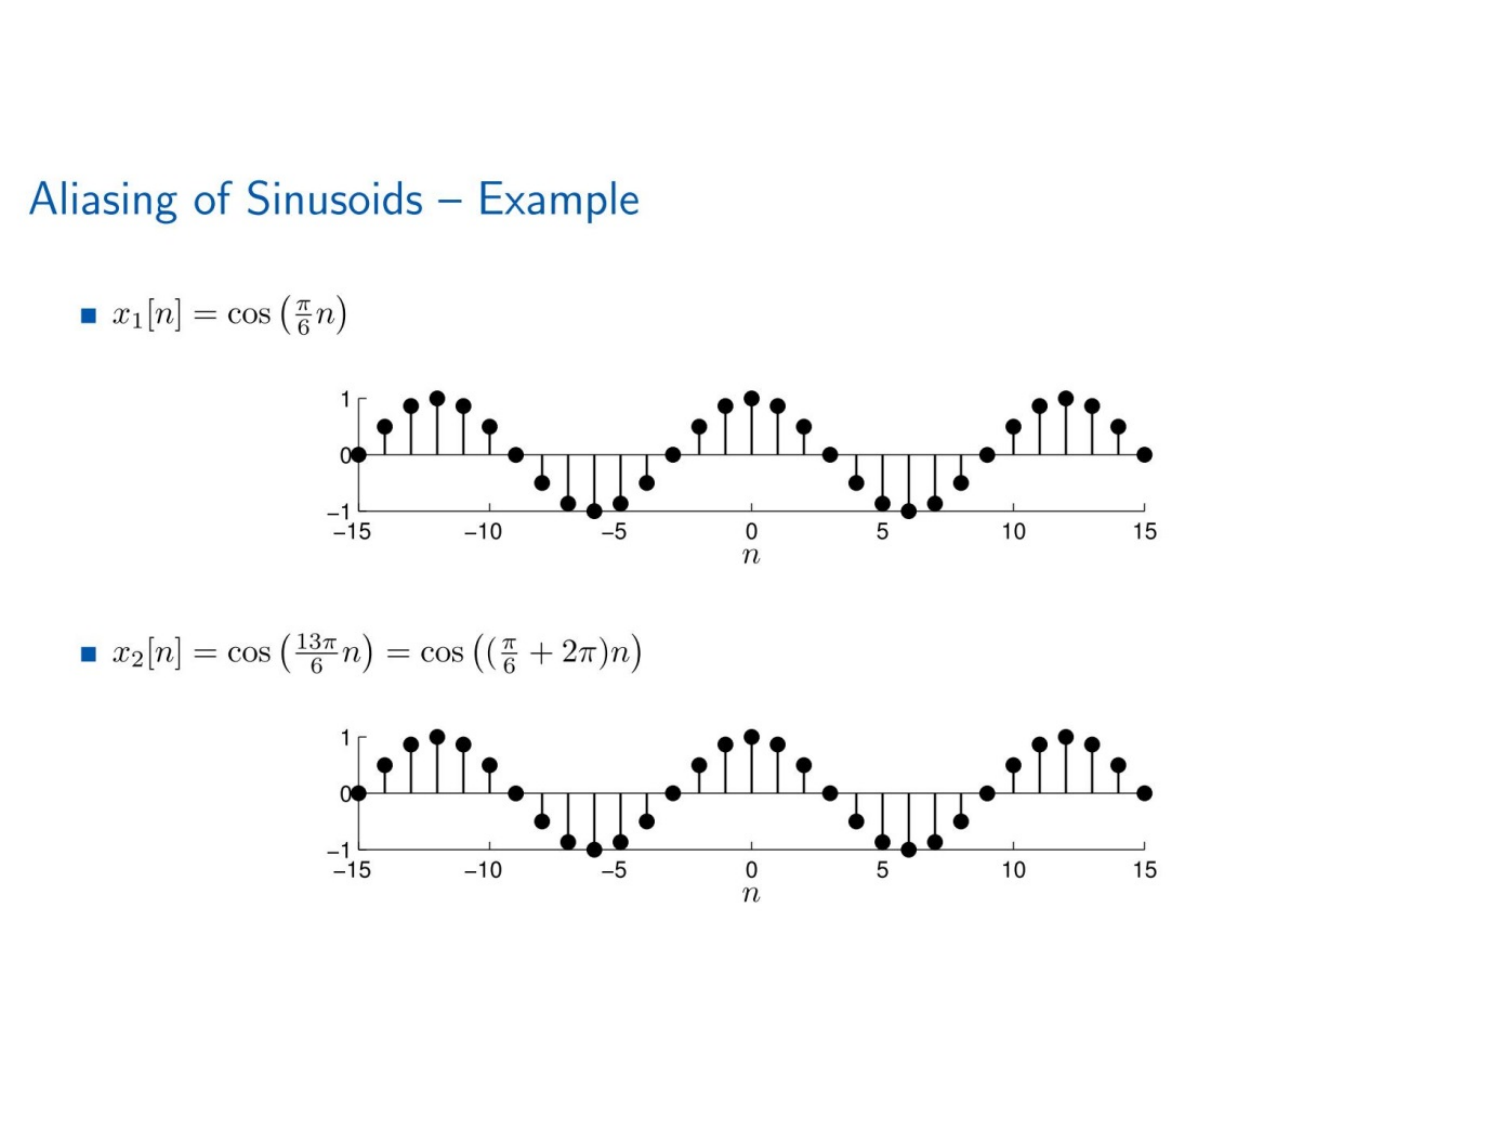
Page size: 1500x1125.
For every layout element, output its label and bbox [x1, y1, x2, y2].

picture [0, 140, 1500, 985]
